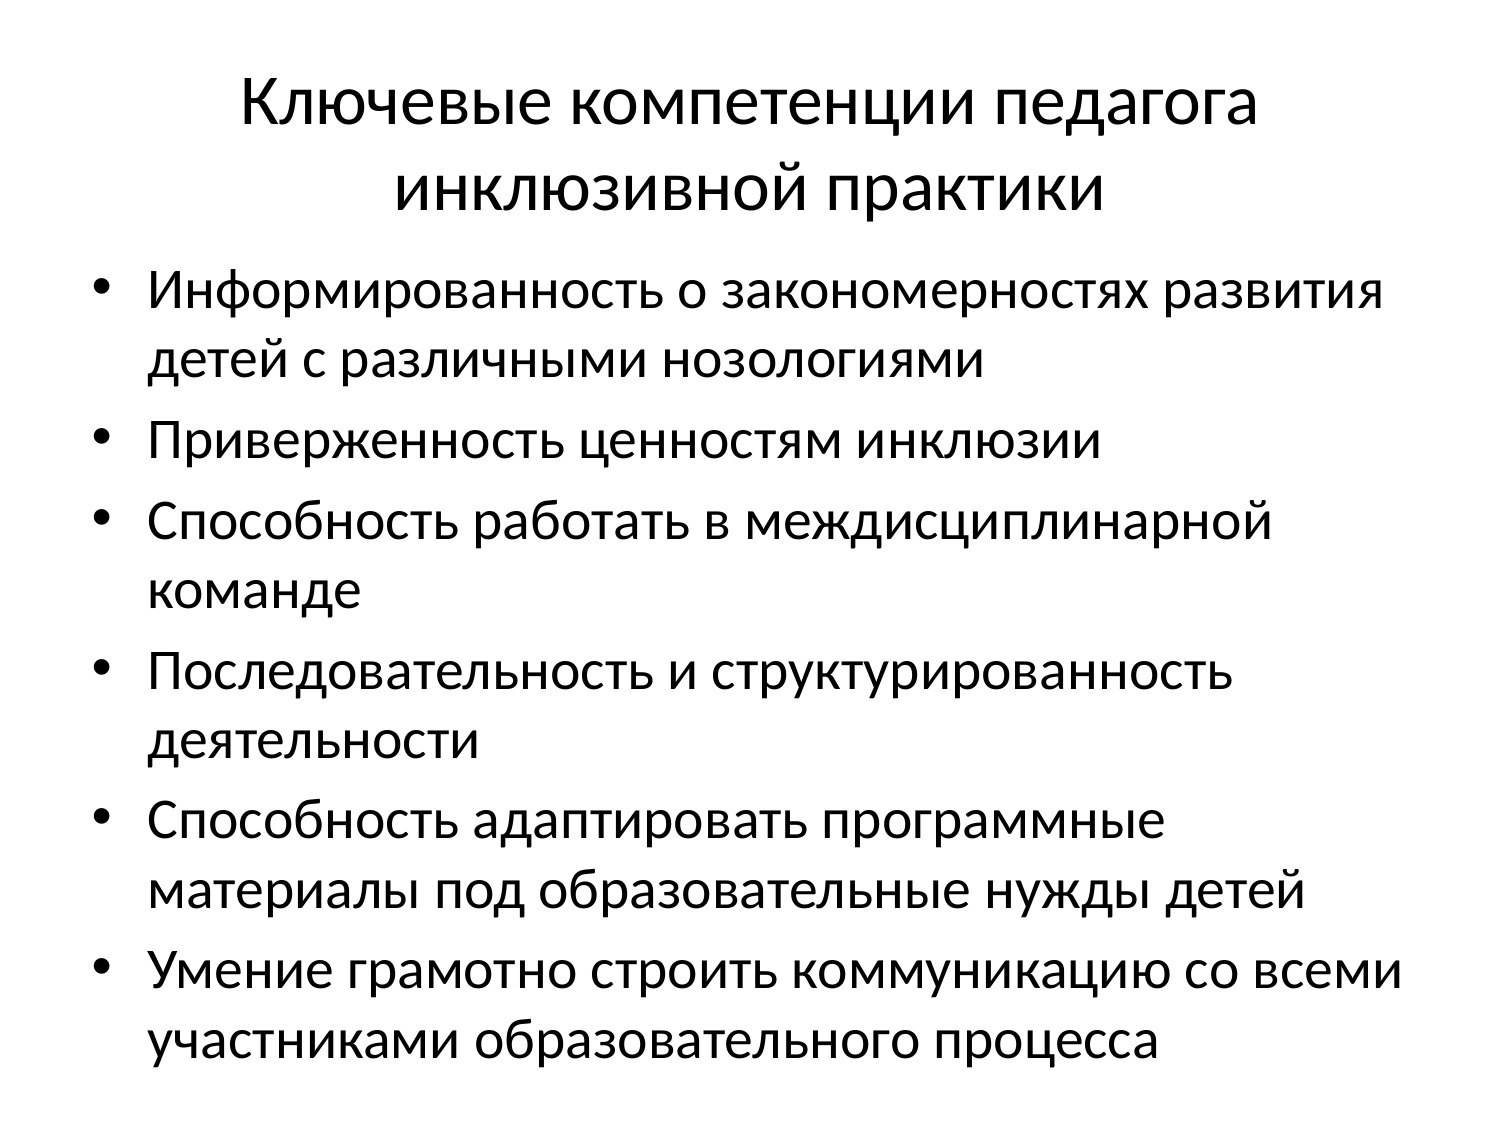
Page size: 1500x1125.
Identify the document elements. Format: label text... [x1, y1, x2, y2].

title Ключевые компетенции педагога инклюзивной практики [75, 45, 1425, 233]
list Информированность о закономерностях развития детей с различными нозологиями Приверженность ценностям инклюзии Способность работать в междисциплинарной команде Последовательность и структурированность деятельности Способность адаптировать программные материалы под образовательные нужды детей Умение грамотно строить коммуникацию со всеми участниками образовательного процесса [76, 243, 1427, 1083]
